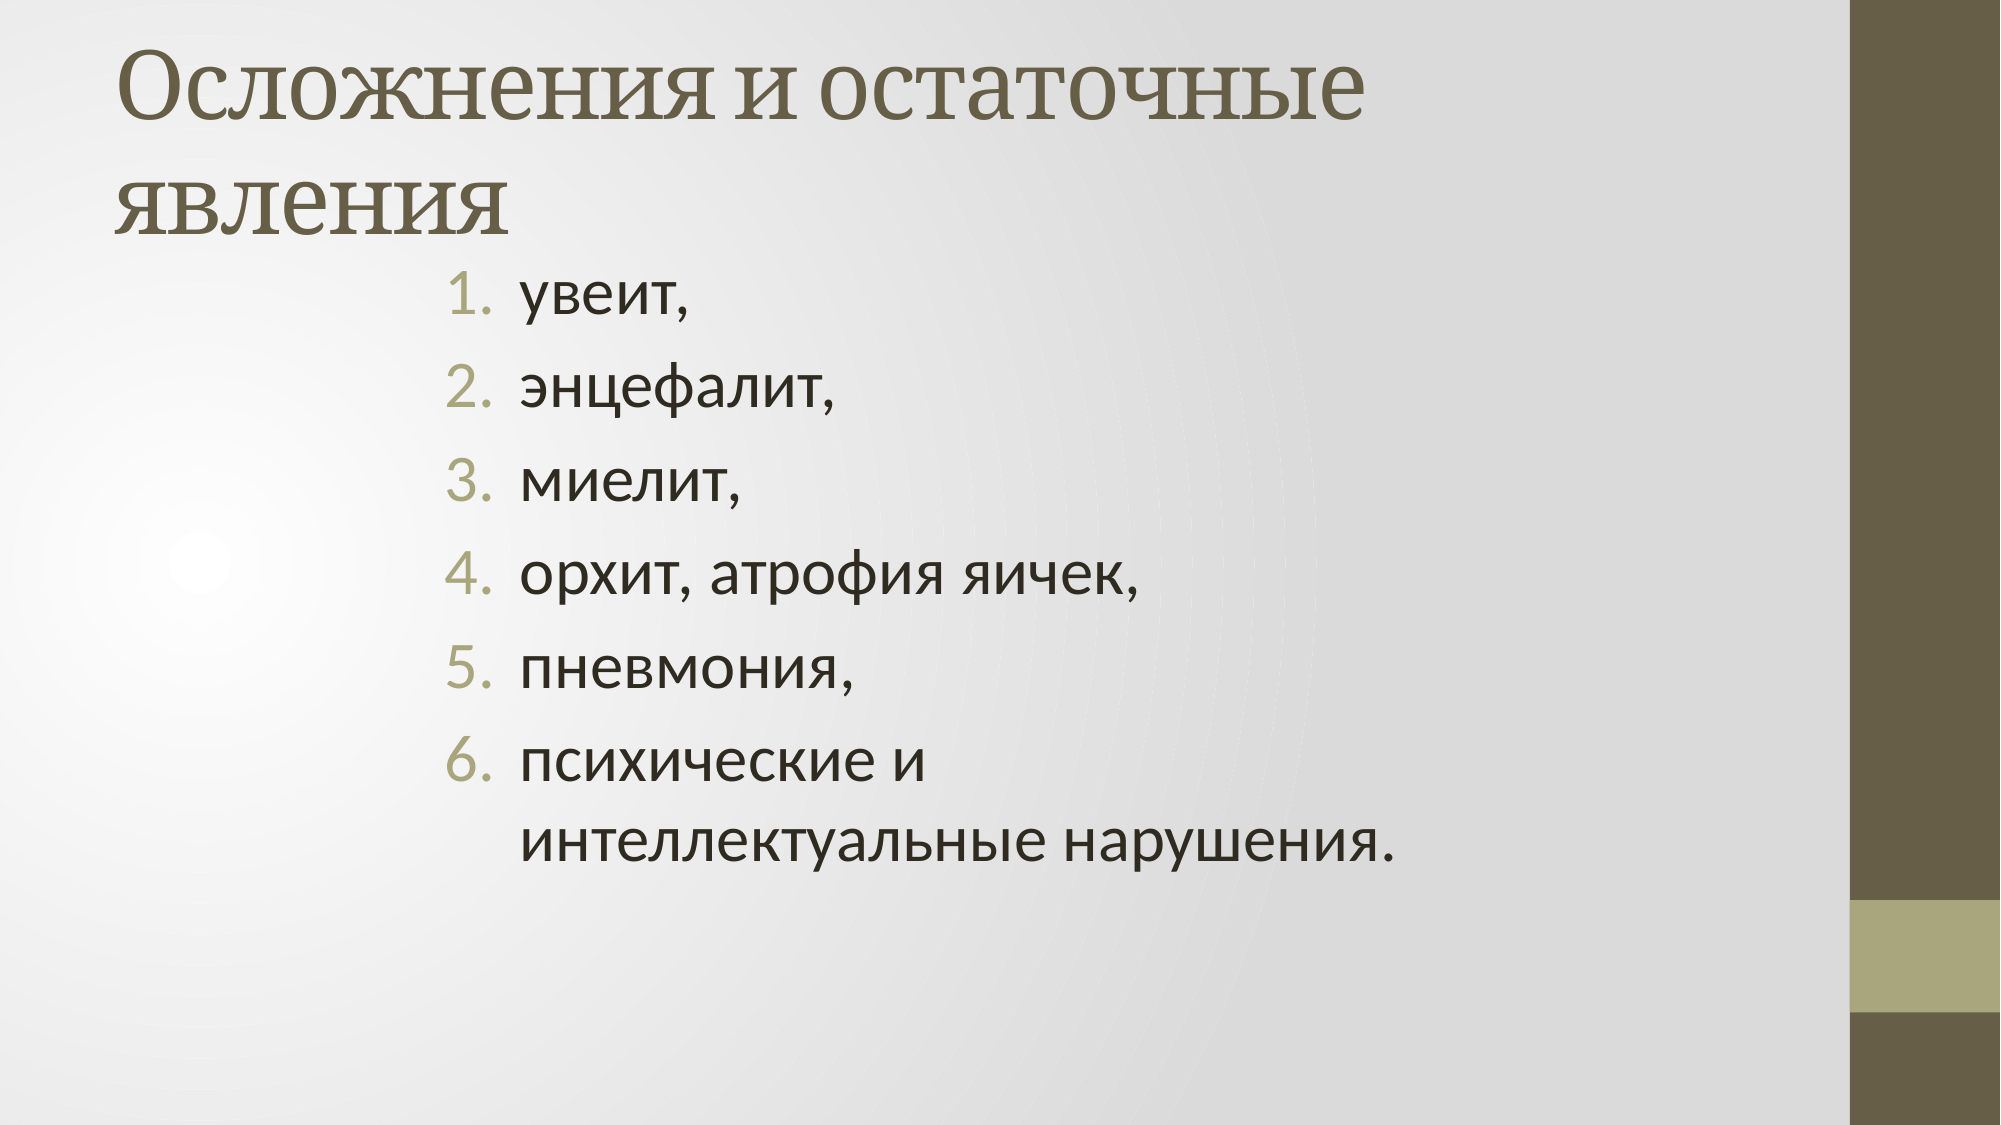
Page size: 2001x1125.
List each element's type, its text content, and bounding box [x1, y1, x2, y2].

title Осложнения и остаточные явления [99, 45, 1767, 233]
list увеит, энцефалит, миелит, орхит, атрофия яичек, пневмония, психические и интеллектуальные нарушения. [411, 240, 1458, 1028]
